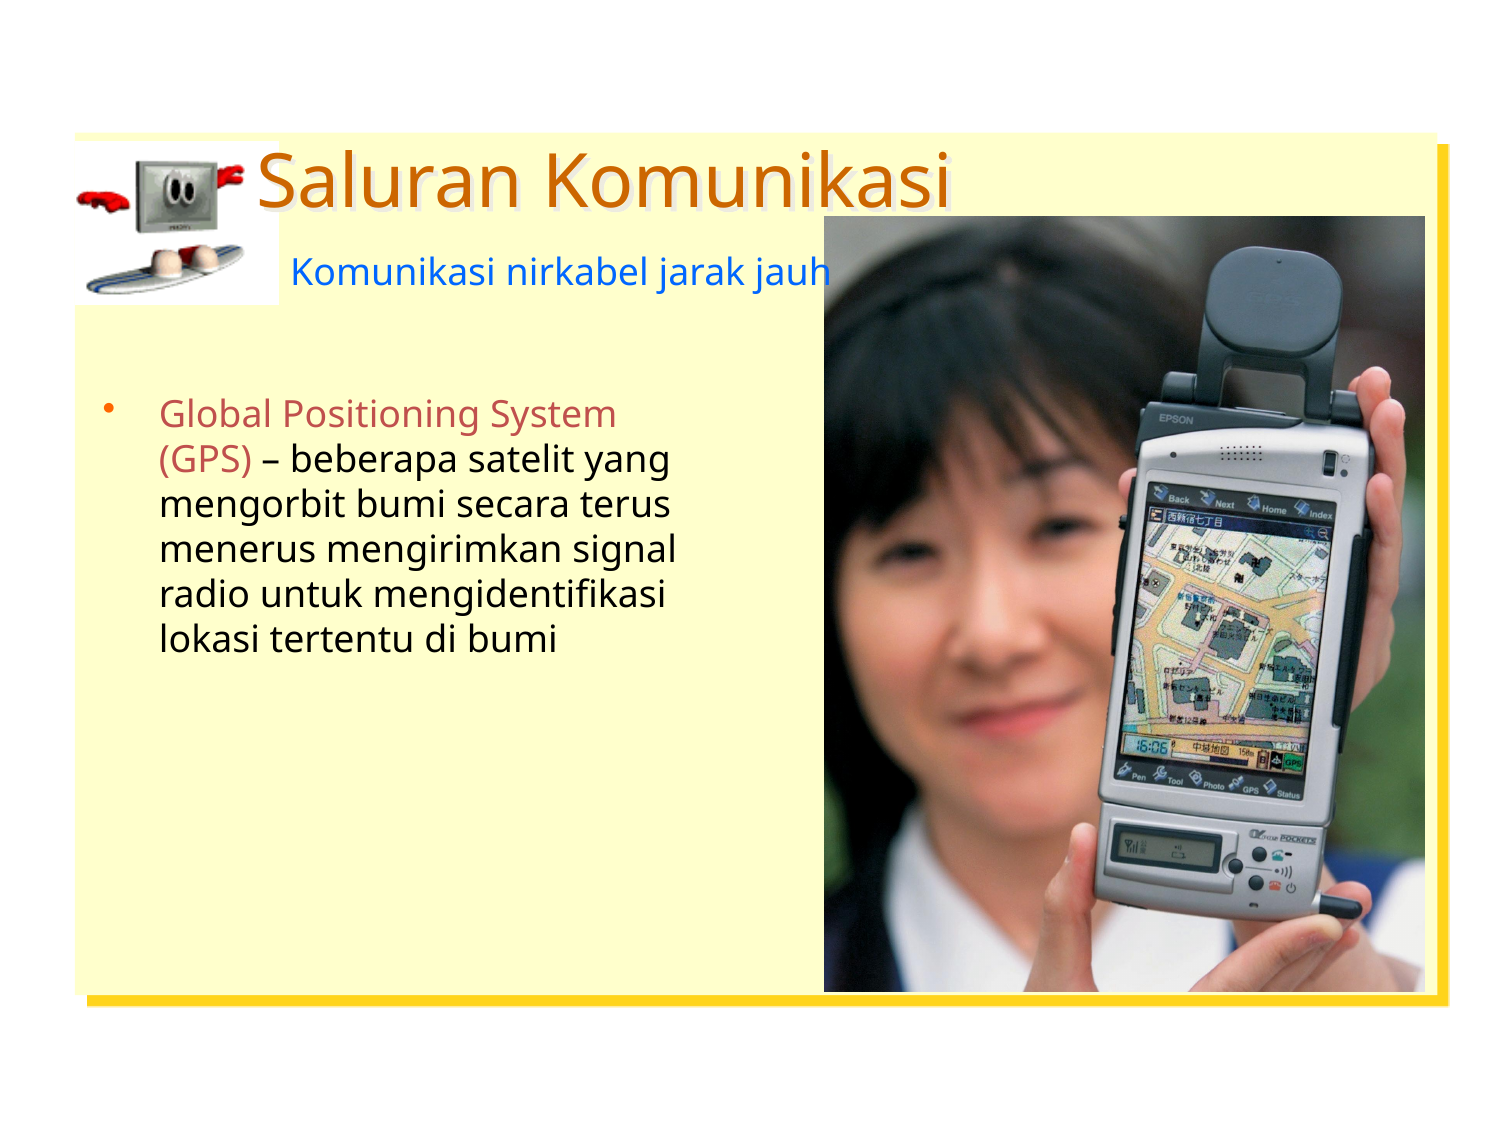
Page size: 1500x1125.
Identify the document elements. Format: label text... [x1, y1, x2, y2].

text_box Global Positioning System (GPS) – beberapa satelit yang mengorbit bumi secara terus menerus mengirimkan signal radio untuk mengidentifikasi lokasi tertentu di bumi [87, 382, 713, 1058]
text_box Saluran Komunikasi [241, 124, 988, 215]
picture [74, 141, 279, 305]
text_box [74, 313, 820, 996]
text_box [992, 132, 1438, 996]
picture [824, 216, 1426, 993]
text_box Komunikasi nirkabel jarak jauh [275, 176, 850, 365]
text_box [74, 132, 241, 141]
